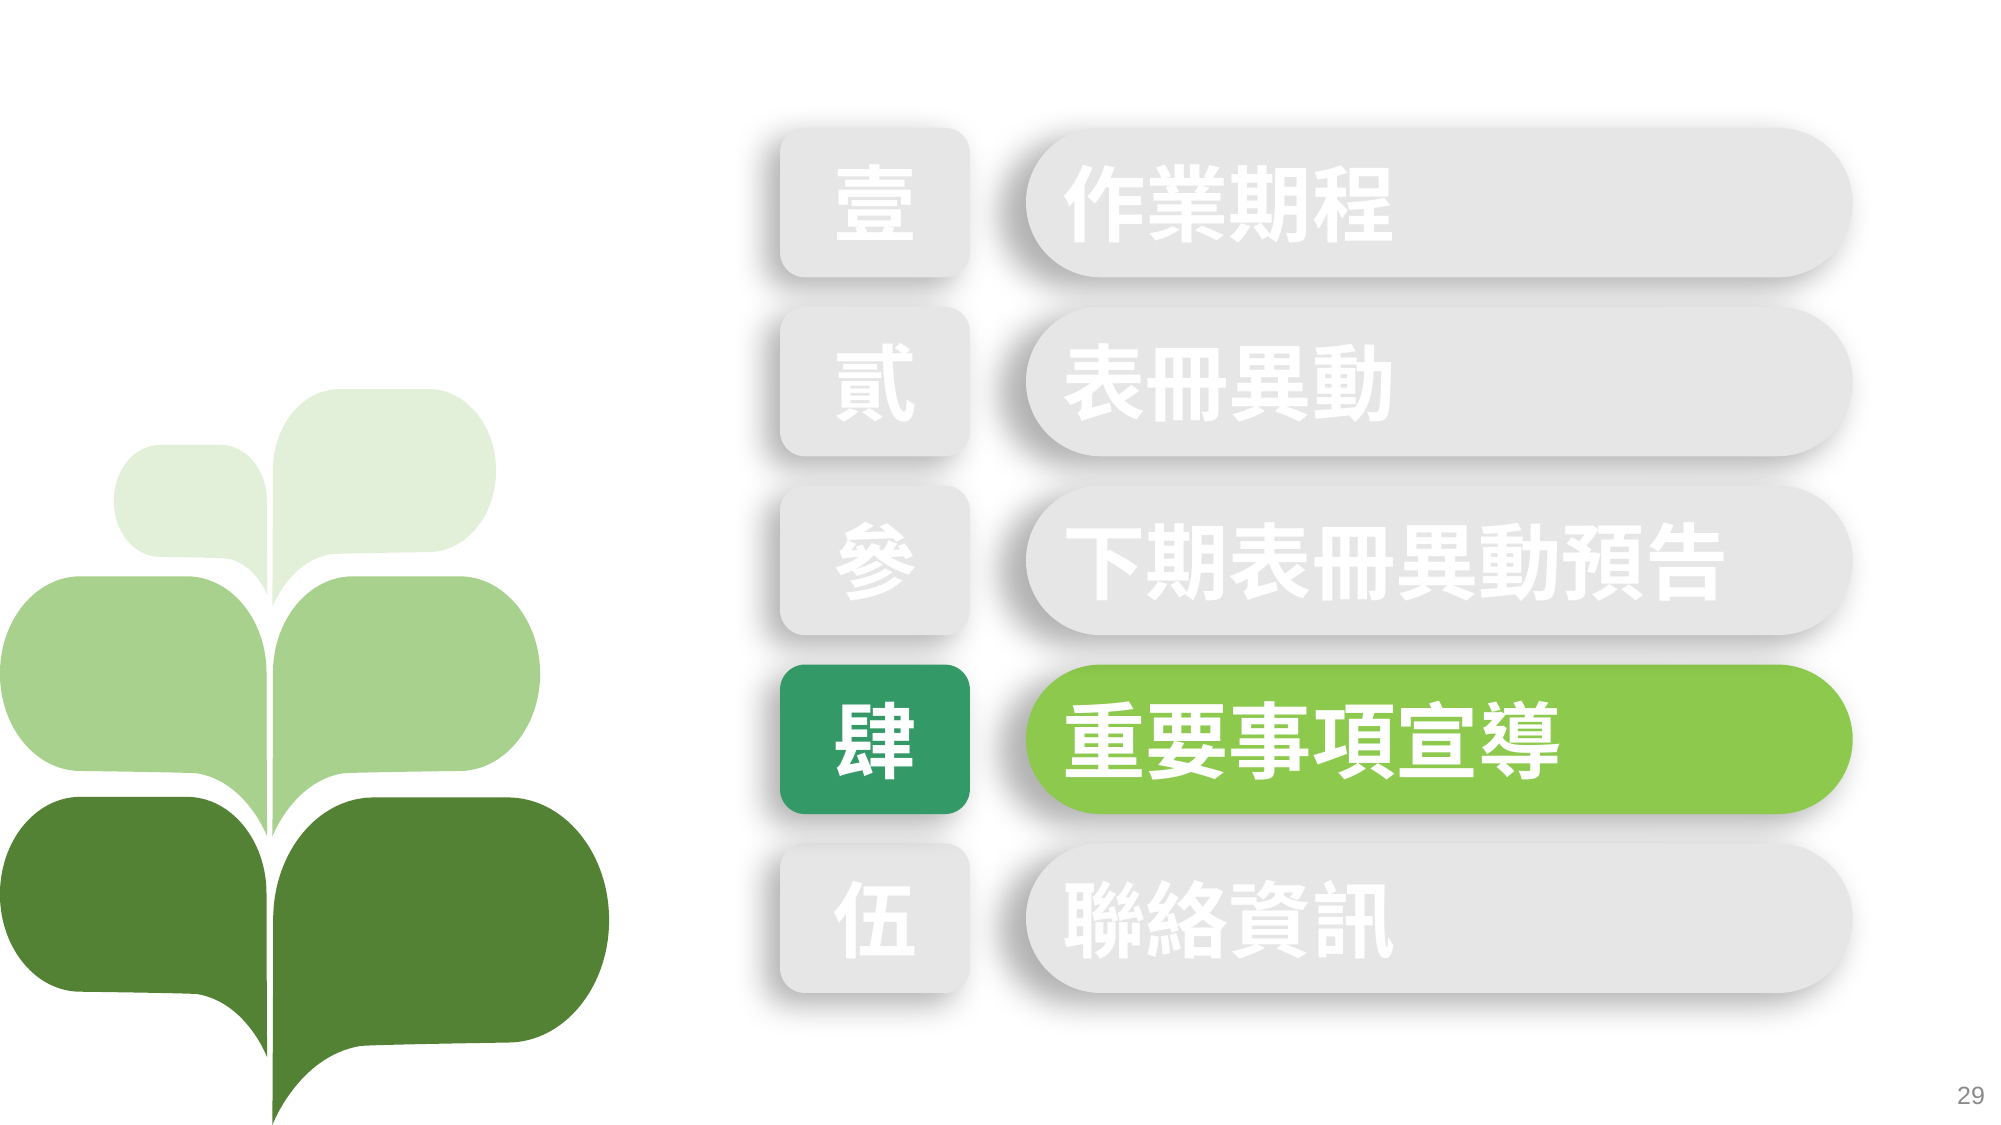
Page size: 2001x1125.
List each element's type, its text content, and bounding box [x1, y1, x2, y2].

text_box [780, 127, 1853, 993]
slide_number 29 [1550, 1065, 2000, 1125]
